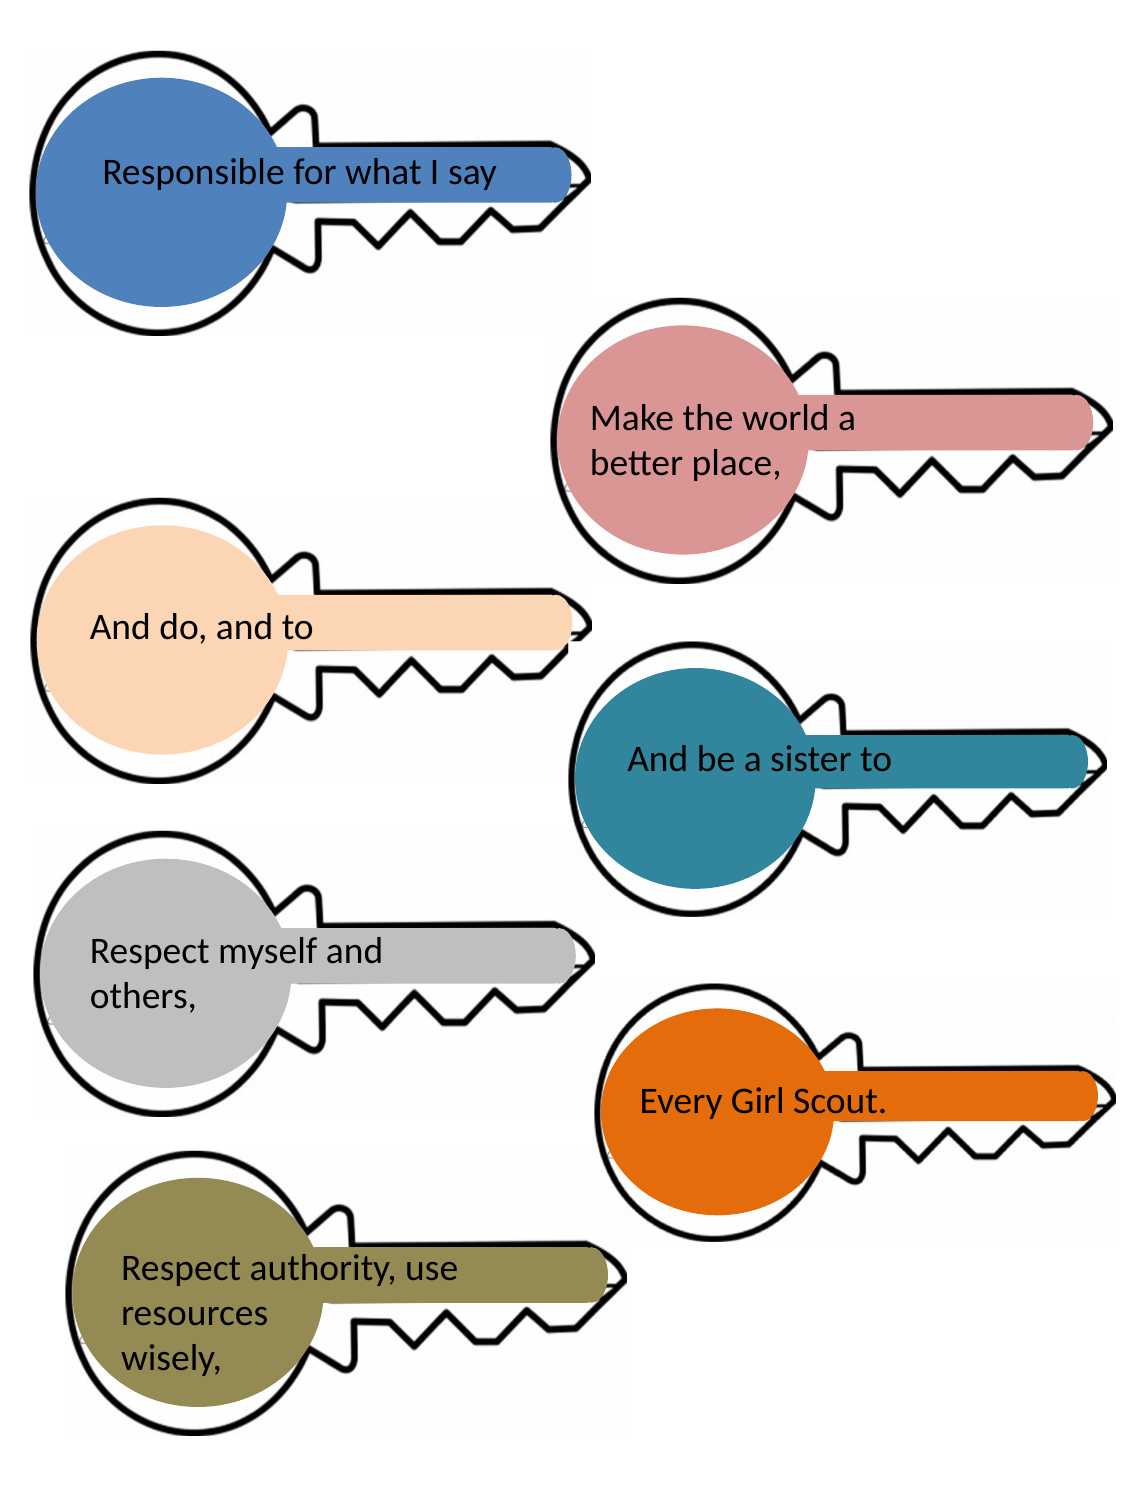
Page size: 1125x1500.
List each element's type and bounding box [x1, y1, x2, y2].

text_box [550, 297, 1113, 584]
text_box [65, 1149, 628, 1436]
text_box [594, 983, 1116, 1242]
text_box [568, 641, 1107, 917]
text_box [29, 497, 592, 784]
text_box [29, 49, 591, 336]
text_box [33, 830, 596, 1117]
